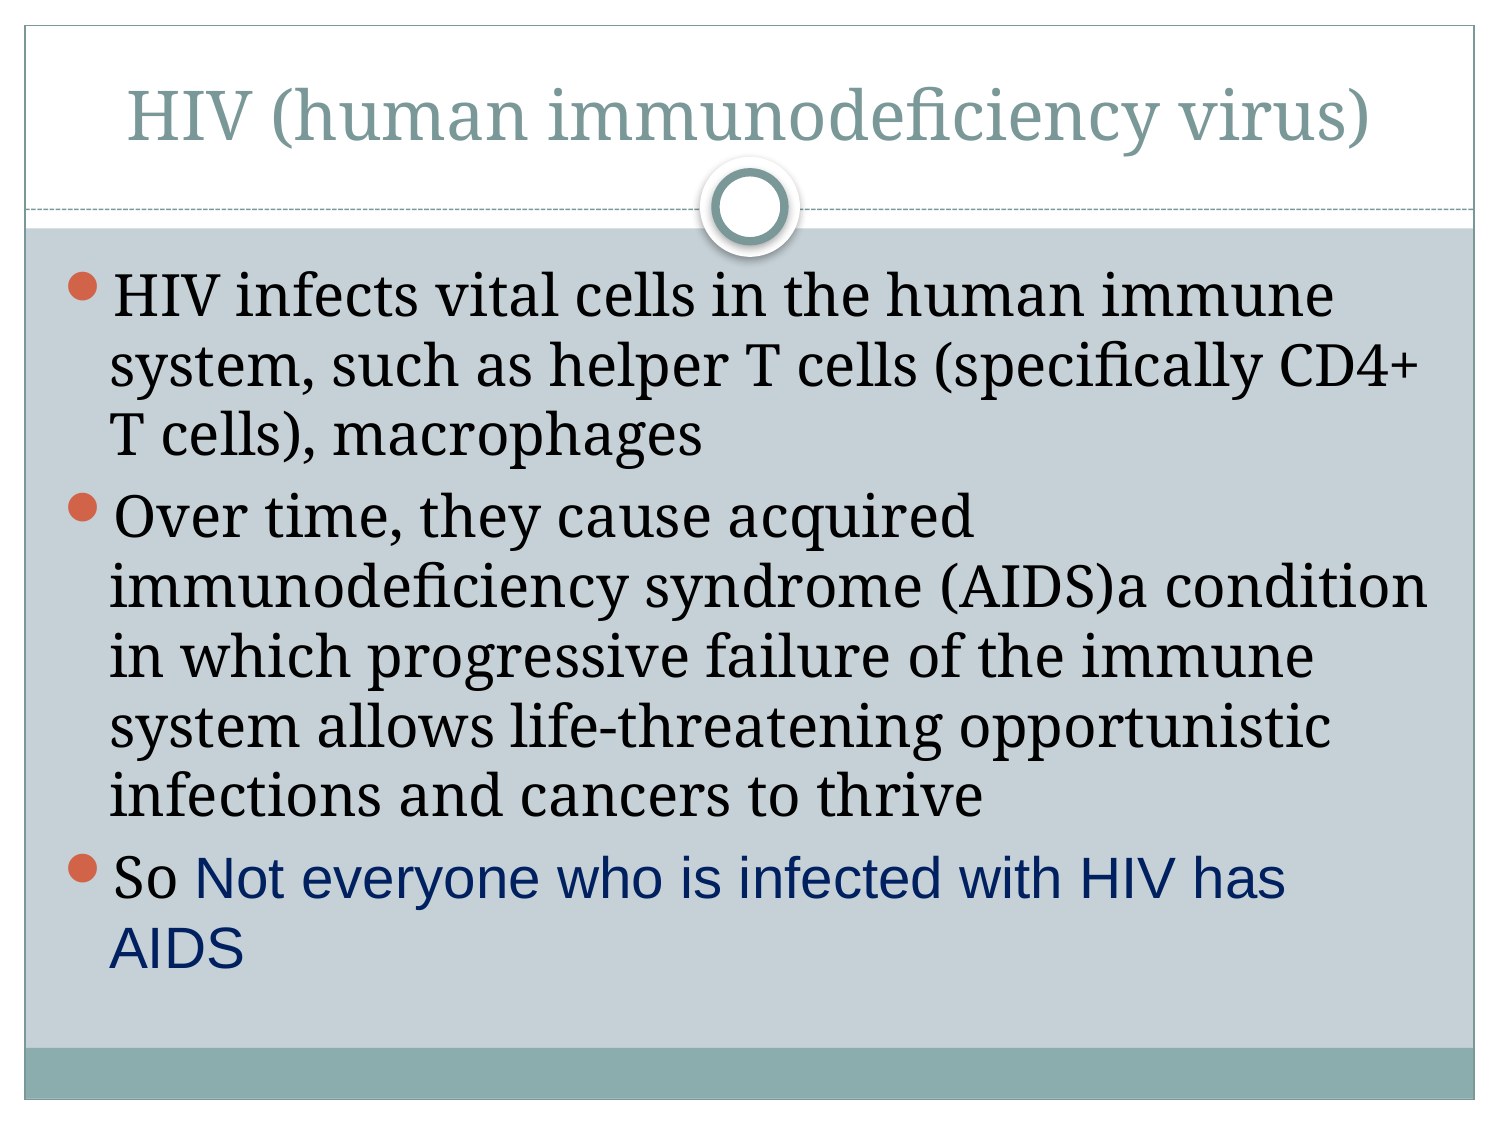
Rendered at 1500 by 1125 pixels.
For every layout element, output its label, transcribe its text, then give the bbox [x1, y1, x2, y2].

title HIV (human immunodeficiency virus) [49, 37, 1450, 162]
list HIV infects vital cells in the human immune system, such as helper T cells (specifically CD4+ T cells), macrophages Over time, they cause acquired immunodeficiency syndrome (AIDS)a condition in which progressive failure of the immune system allows life-threatening opportunistic infections and cancers to thrive So Not everyone who is infected with HIV has AIDS [49, 250, 1445, 1001]
